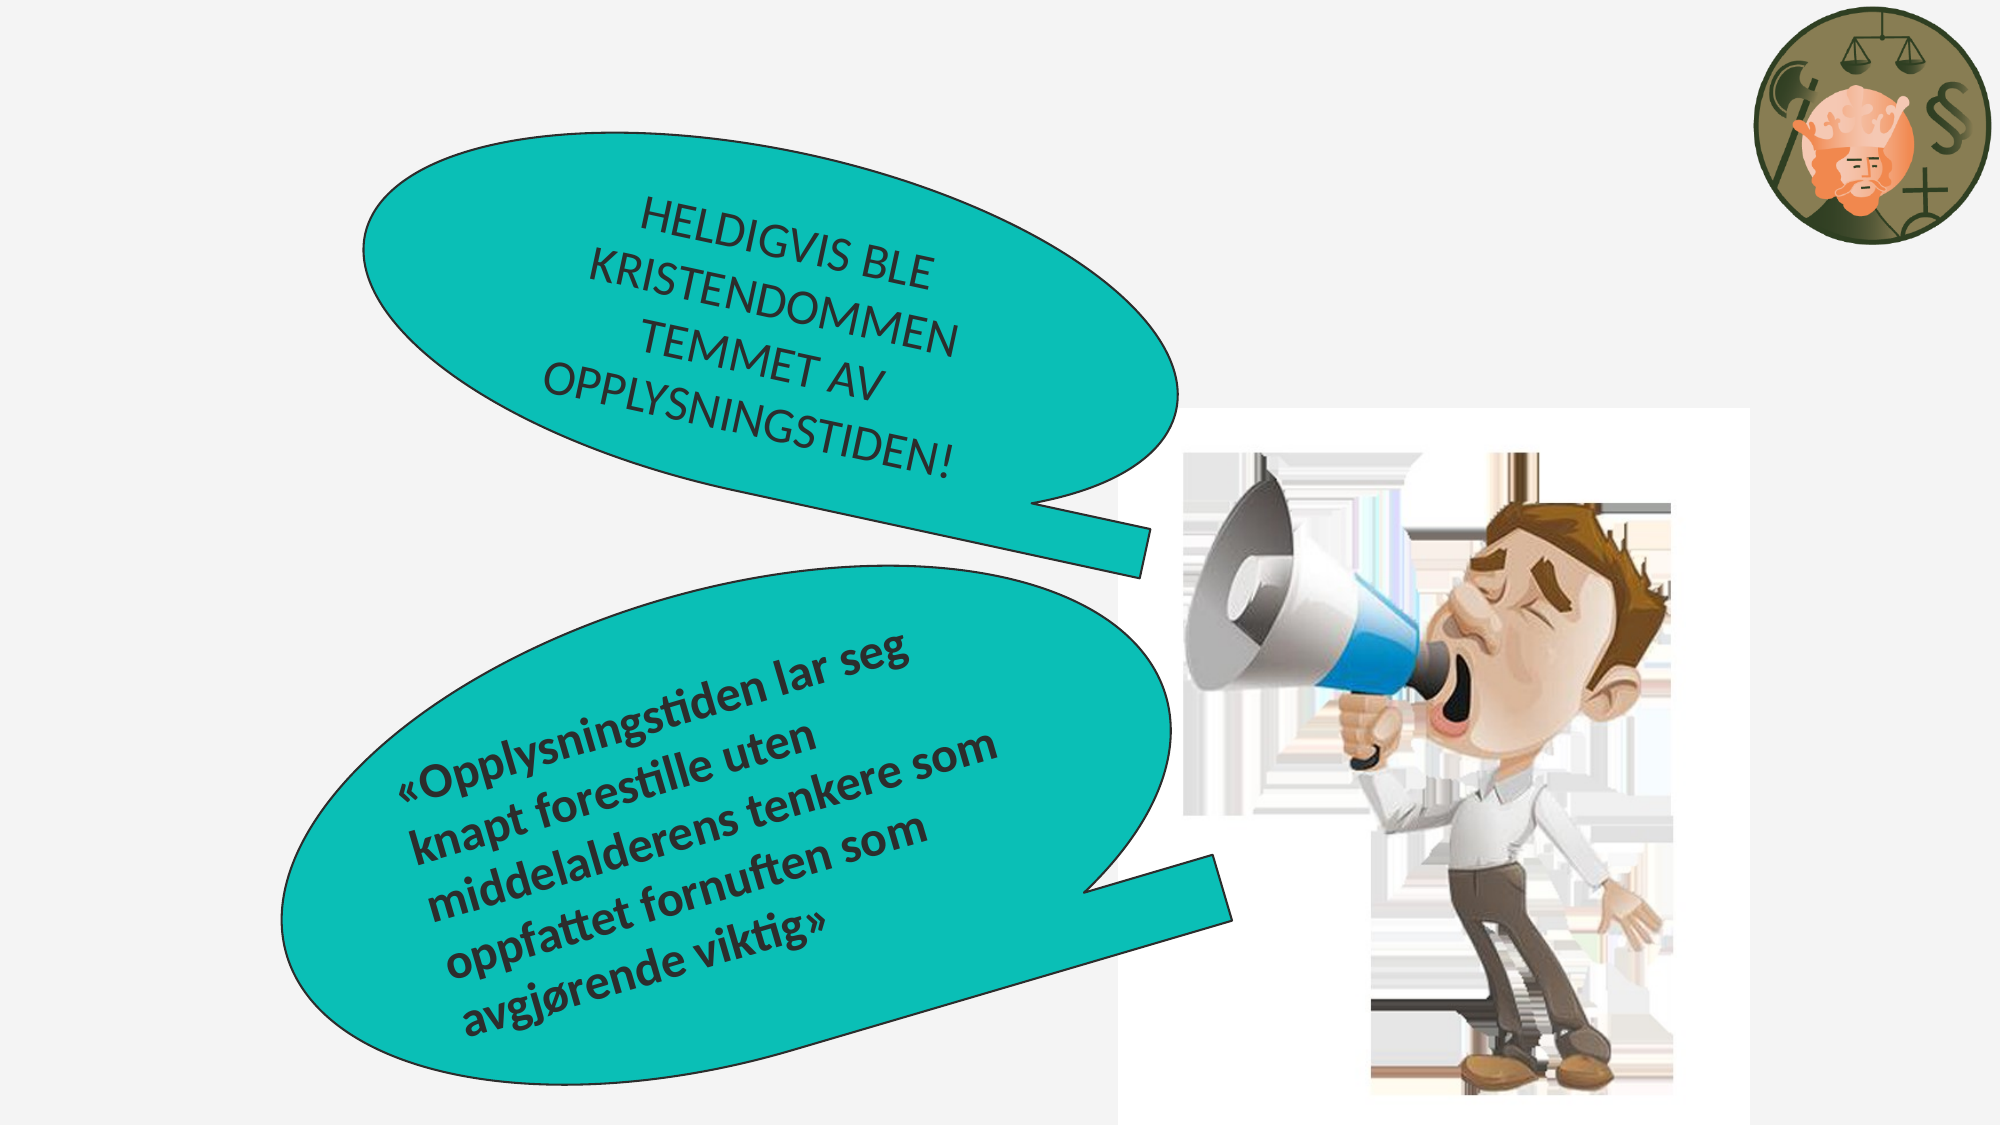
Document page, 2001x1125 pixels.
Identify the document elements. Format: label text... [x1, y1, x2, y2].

text_box HELDIGVIS BLE KRISTENDOMMEN TEMMET AV OPPLYSNINGSTIDEN! [363, 132, 1178, 574]
picture [1118, 408, 1750, 1125]
text_box «Opplysningstiden lar seg knapt forestille uten middelalderens tenkere som oppfattet fornuften som avgjørende viktig» [281, 565, 1118, 1085]
picture [1698, 0, 2001, 295]
